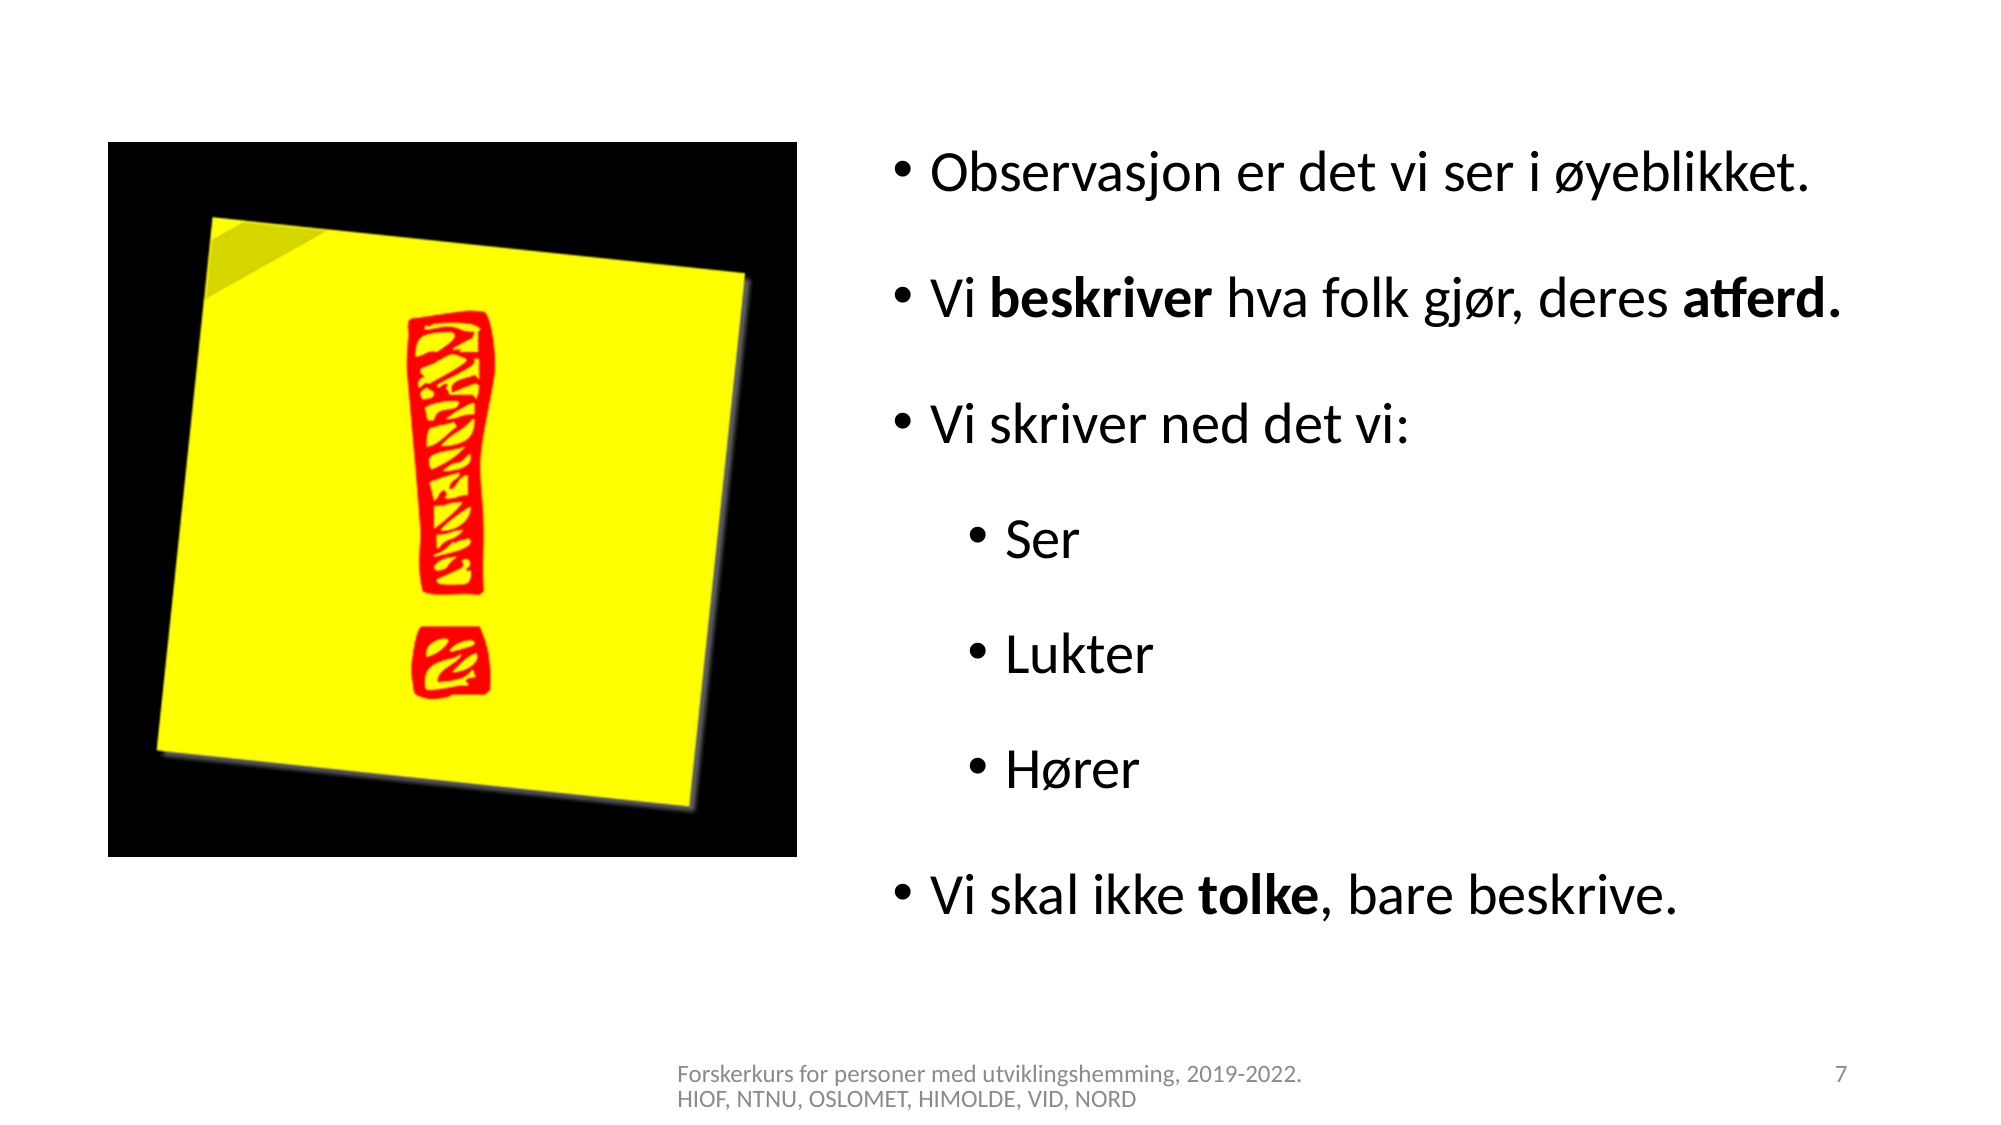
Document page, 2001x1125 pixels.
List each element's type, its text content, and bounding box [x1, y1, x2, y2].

slide_number 7 [1412, 1042, 1863, 1103]
footer Forskerkurs for personer med utviklingshemming, 2019-2022. HIOF, NTNU, OSLOMET, HIMOLDE, VID, NORD [662, 1042, 1338, 1103]
picture [108, 142, 797, 857]
list Observasjon er det vi ser i øyeblikket. Vi beskriver hva folk gjør, deres atferd. Vi skriver ned det vi: Ser Lukter Hører Vi skal ikke tolke, bare beskrive. [877, 91, 1873, 1073]
